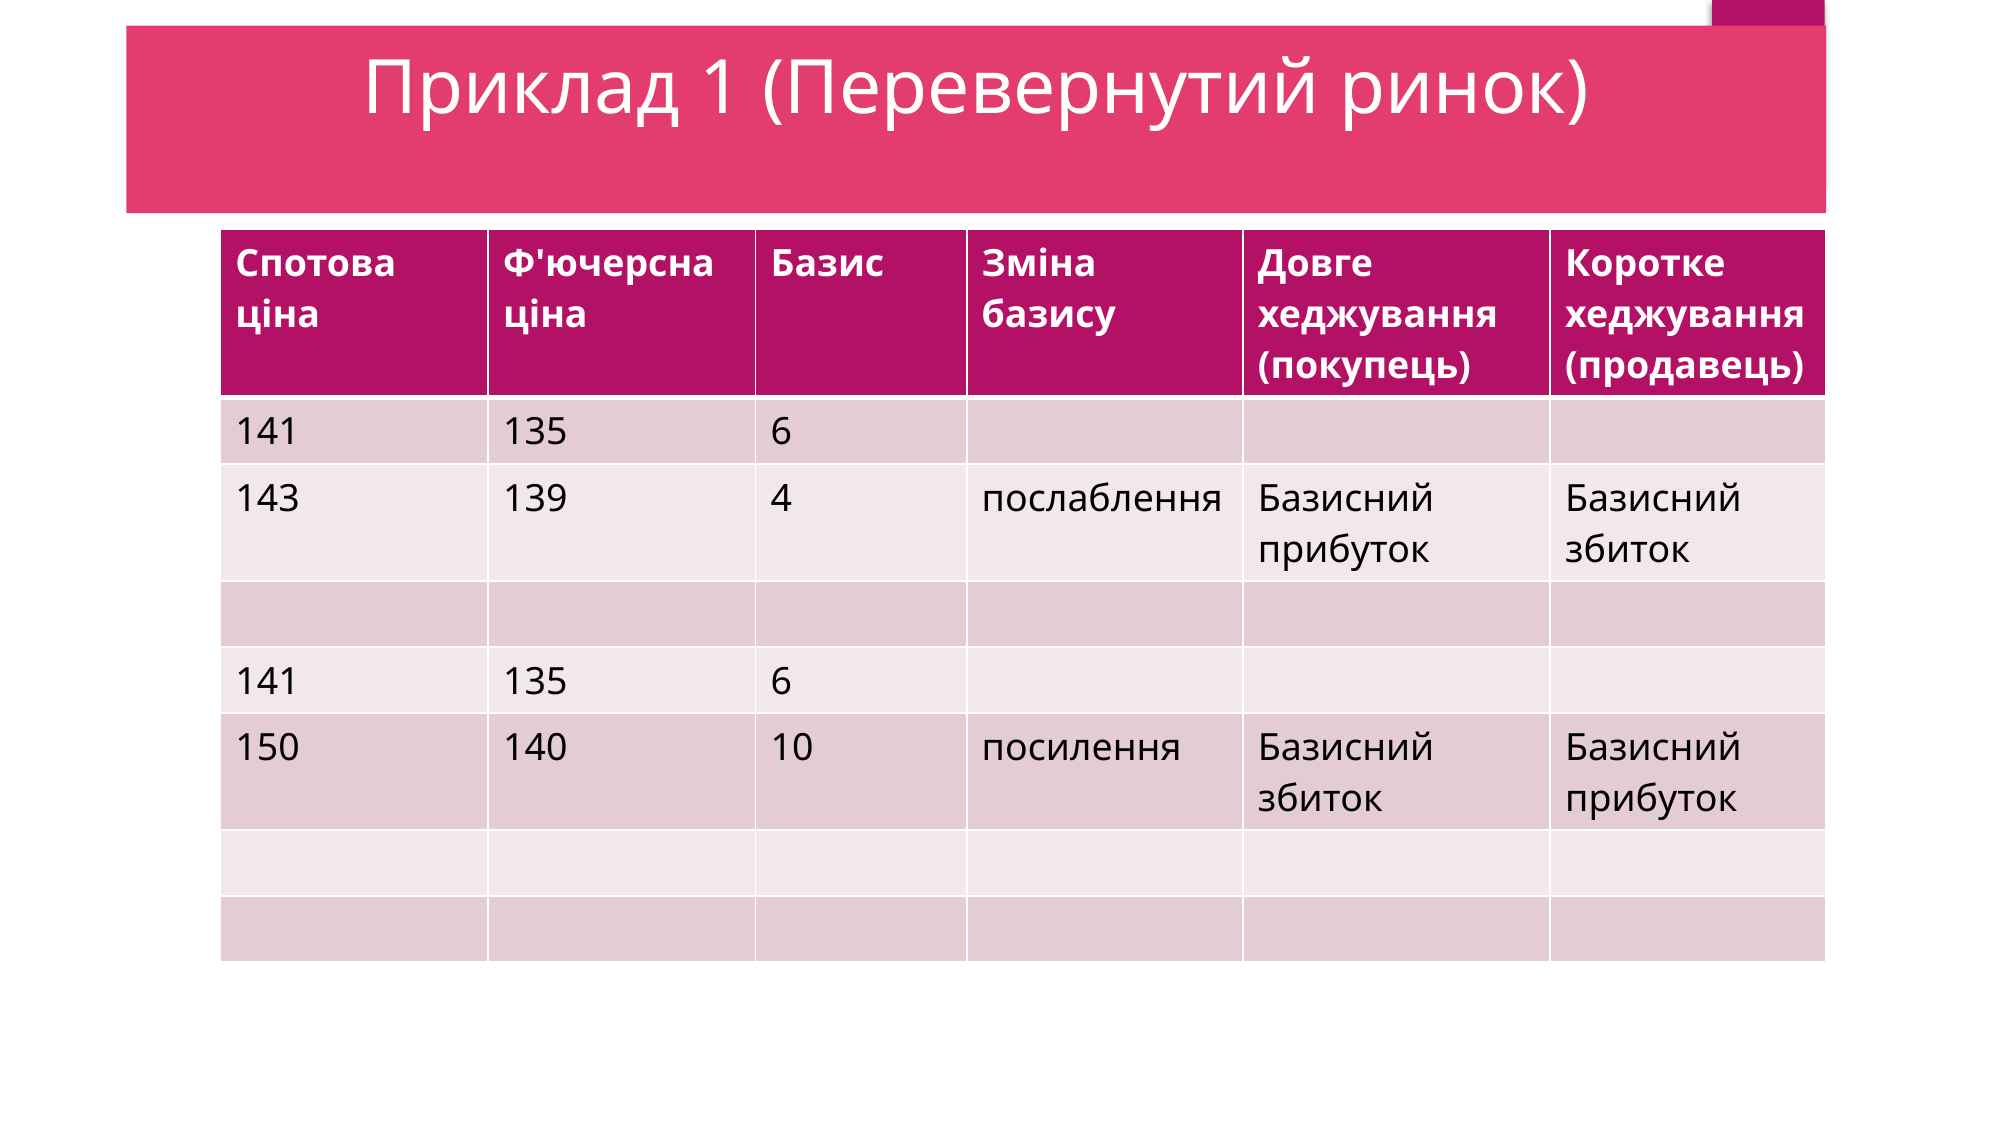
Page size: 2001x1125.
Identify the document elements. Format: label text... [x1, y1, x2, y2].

table_cell [968, 897, 1242, 961]
table_cell Базисний збиток [1244, 714, 1549, 829]
table_cell [1244, 831, 1549, 895]
table_cell Базисний прибуток [1244, 465, 1549, 580]
table_cell 6 [756, 400, 966, 463]
table_cell послаблення [968, 465, 1242, 580]
table_cell [756, 897, 966, 961]
table_cell [1551, 400, 1825, 463]
table_cell [1551, 897, 1825, 961]
table_cell 10 [756, 714, 966, 829]
table_cell 140 [489, 714, 755, 829]
table_cell [968, 648, 1242, 712]
table_cell 139 [489, 465, 755, 580]
table_cell 143 [221, 465, 487, 580]
table_cell 150 [221, 714, 487, 829]
table_cell [221, 831, 487, 895]
table_cell Базисний прибуток [1551, 714, 1825, 829]
table_cell [1551, 648, 1825, 712]
table_header Коротке хеджування (продавець) [1551, 230, 1825, 395]
table_cell [1551, 582, 1825, 646]
table_header Базис [756, 230, 966, 395]
table_cell [489, 831, 755, 895]
table_cell 135 [489, 648, 755, 712]
table_cell 4 [756, 465, 966, 580]
table_header Ф'ючерсна ціна [489, 230, 755, 395]
table_cell 141 [221, 400, 487, 463]
table_cell [221, 582, 487, 646]
table_cell [489, 582, 755, 646]
table_cell [968, 400, 1242, 463]
text_box Приклад 1 (Перевернутий ринок) [126, 25, 1827, 214]
table_cell посилення [968, 714, 1242, 829]
table_cell [756, 582, 966, 646]
table_cell [968, 831, 1242, 895]
table_cell [756, 831, 966, 895]
table_cell [1244, 582, 1549, 646]
table_cell [1244, 400, 1549, 463]
table_cell [221, 897, 487, 961]
table_cell [489, 897, 755, 961]
table_header Спотова ціна [221, 230, 487, 395]
table_cell [1244, 897, 1549, 961]
table_cell Базисний збиток [1551, 465, 1825, 580]
table_cell [968, 582, 1242, 646]
table_header Довге хеджування (покупець) [1244, 230, 1549, 395]
table_cell 6 [756, 648, 966, 712]
table_header Зміна базису [968, 230, 1242, 395]
table_cell [1551, 831, 1825, 895]
table_cell 135 [489, 400, 755, 463]
table_cell [1244, 648, 1549, 712]
table_cell 141 [221, 648, 487, 712]
